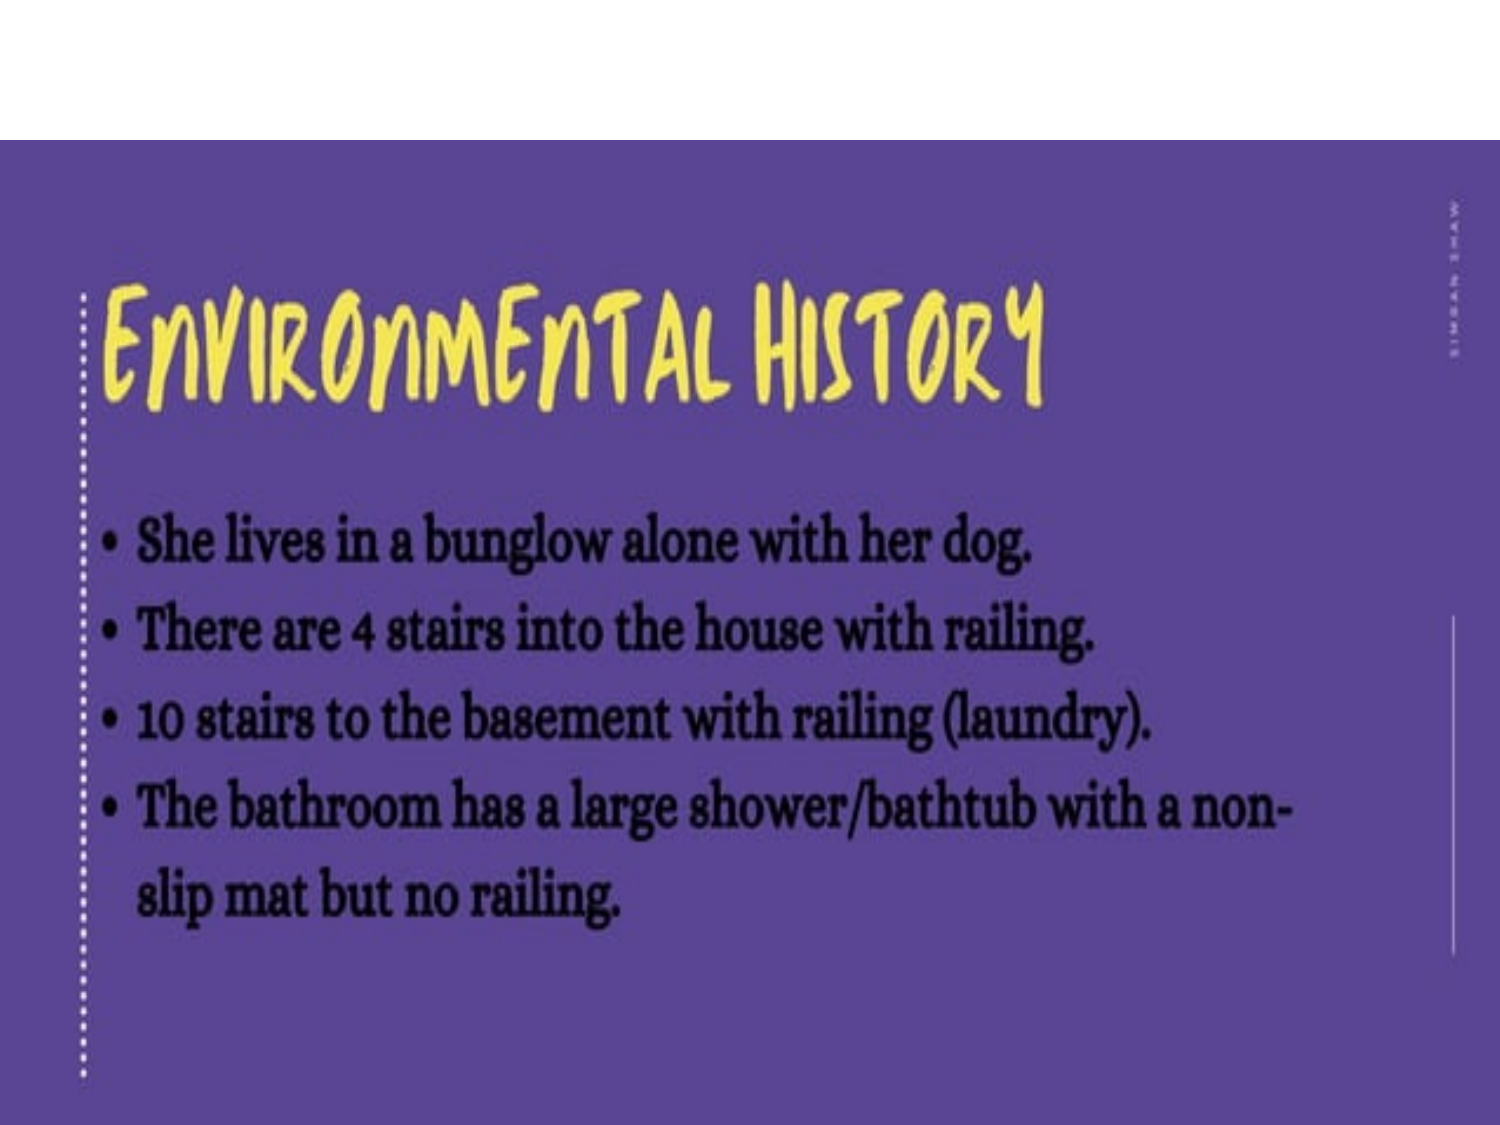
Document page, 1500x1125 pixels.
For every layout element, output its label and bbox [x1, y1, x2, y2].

picture [0, 139, 1500, 1125]
